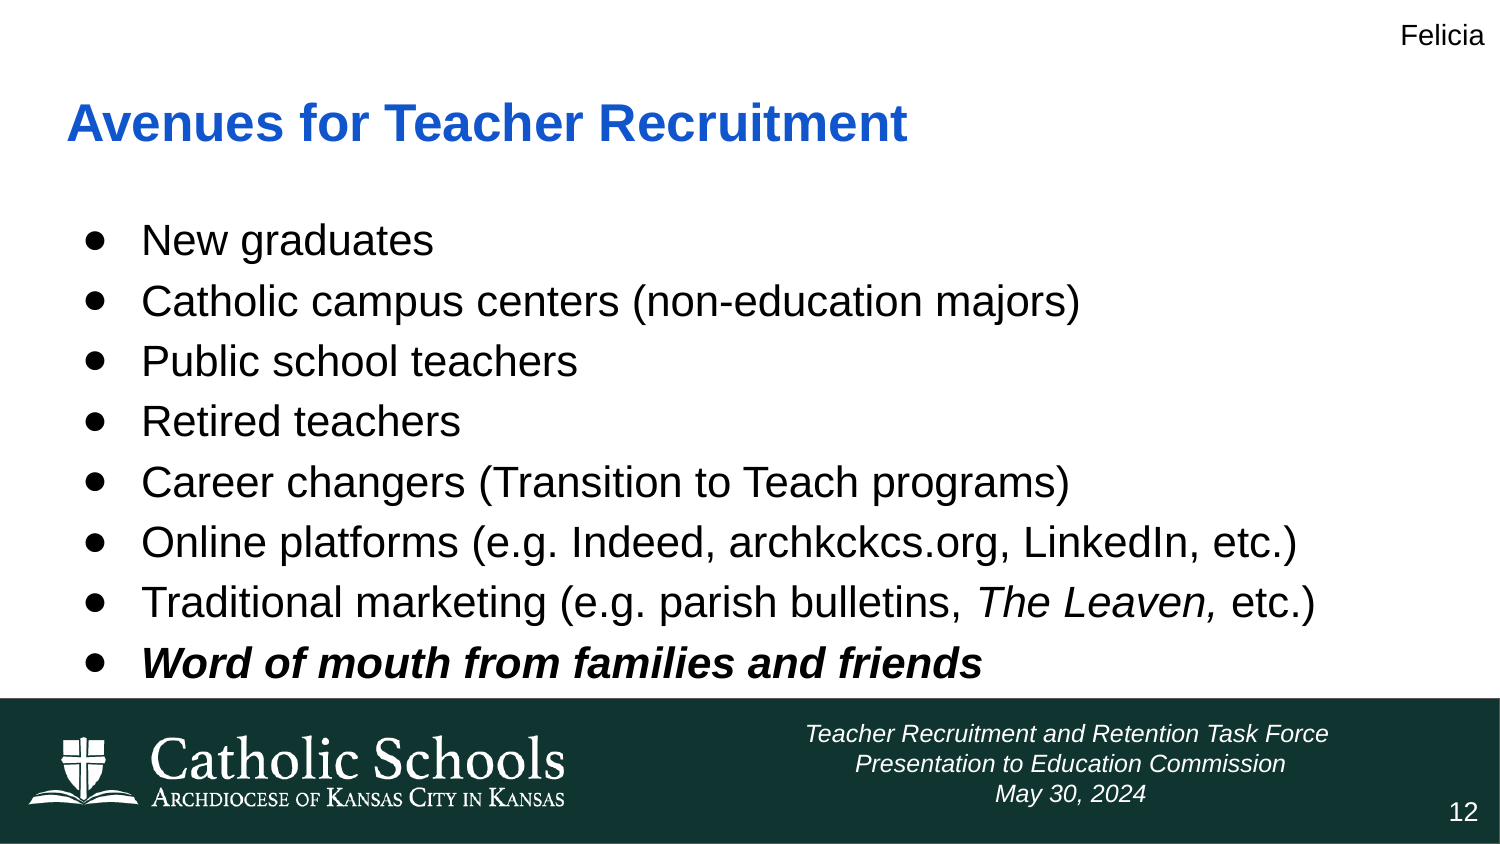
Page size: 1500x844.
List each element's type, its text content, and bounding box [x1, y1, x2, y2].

title Avenues for Teacher Recruitment [51, 72, 1449, 167]
list New graduates Catholic campus centers (non-education majors) Public school teachers Retired teachers Career changers (Transition to Teach programs) Online platforms (e.g. Indeed, archkckcs.org, LinkedIn, etc.) Traditional marketing (e.g. parish bulletins, The Leaven, etc.) Word of mouth from families and friends [51, 189, 1449, 750]
text_box Felicia [1124, 1, 1500, 60]
picture [0, 685, 605, 844]
